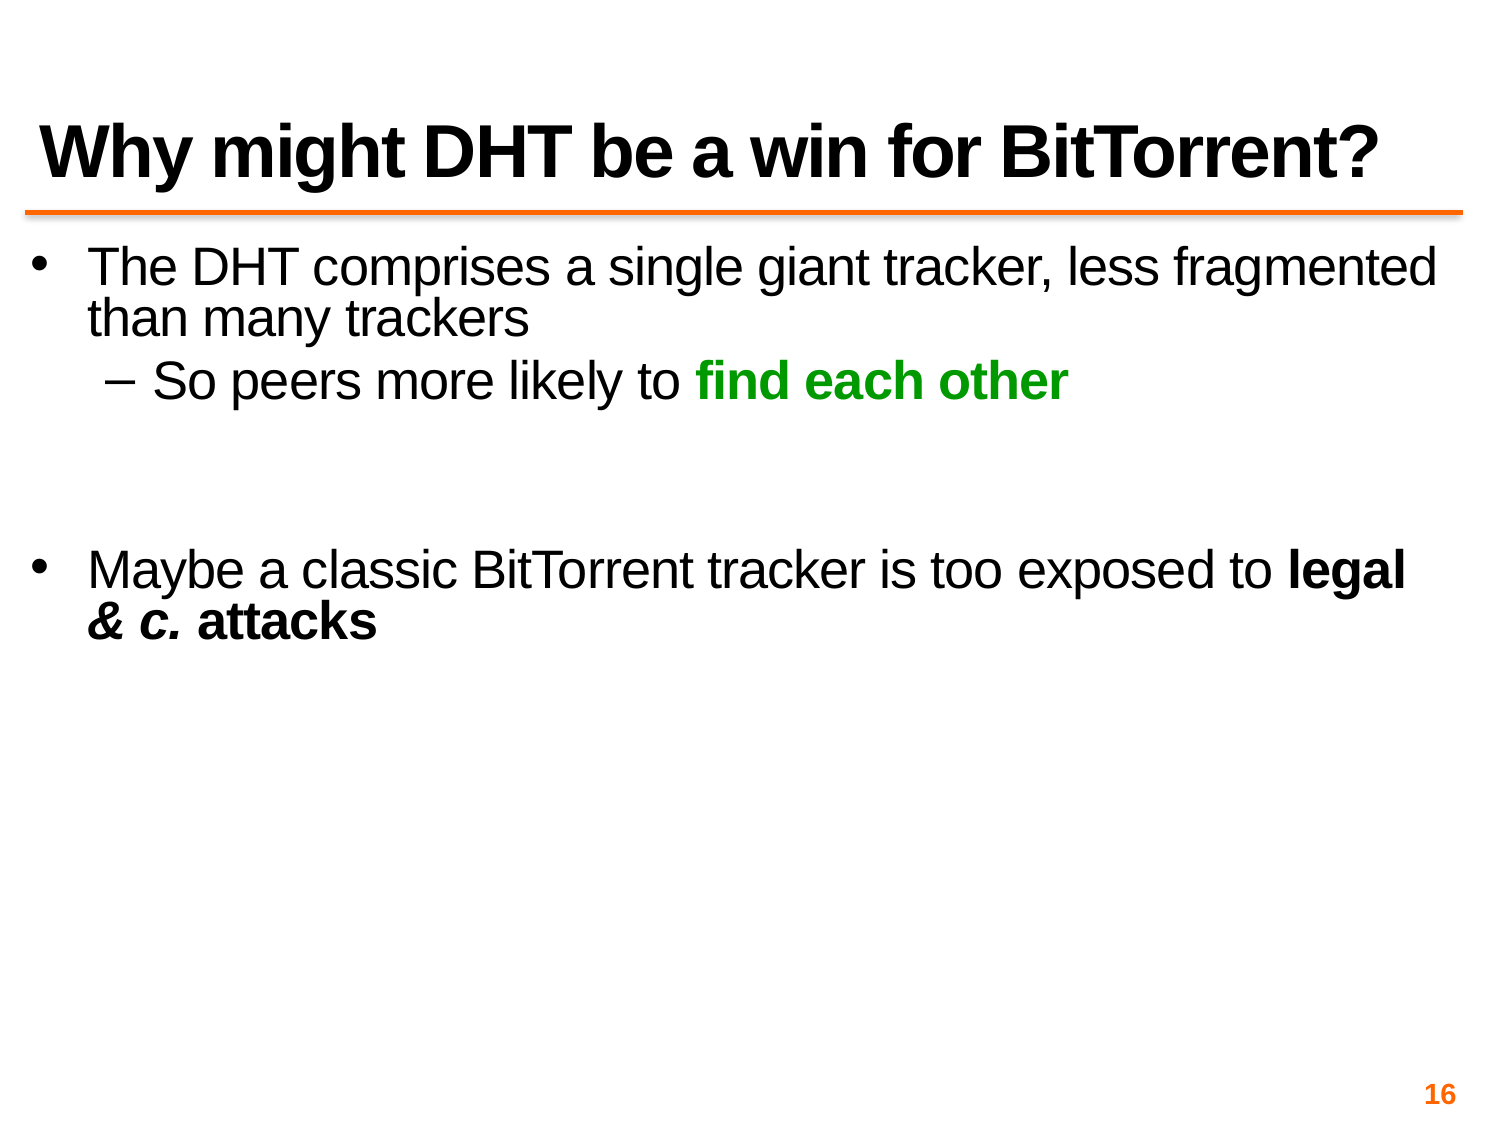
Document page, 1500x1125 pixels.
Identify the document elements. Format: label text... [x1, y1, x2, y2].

list The DHT comprises a single giant tracker, less fragmented than many trackers So peers more likely to find each other Maybe a classic BitTorrent tracker is too exposed to legal & c. attacks [24, 237, 1463, 1063]
slide_number 16 [1112, 1074, 1463, 1110]
title Why might DHT be a win for BitTorrent? [24, 24, 1463, 201]
